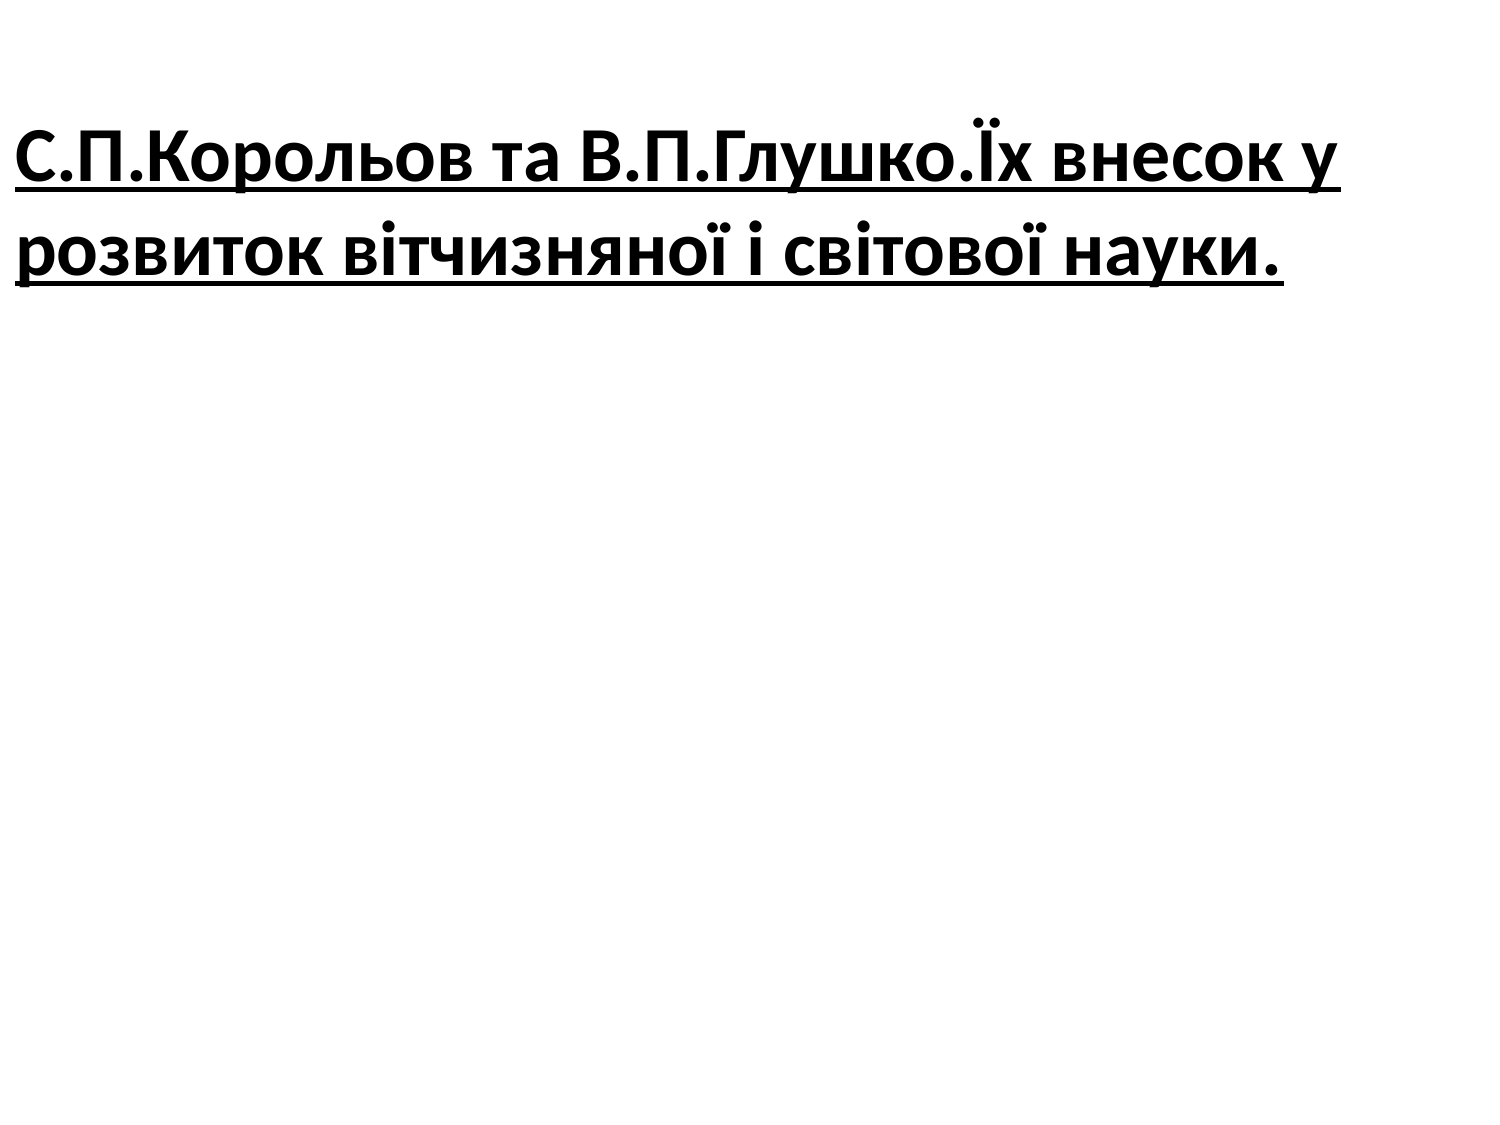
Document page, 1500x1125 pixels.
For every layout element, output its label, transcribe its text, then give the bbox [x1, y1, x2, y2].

title С.П.Корольов та В.П.Глушко.Їх внесок у розвиток вітчизняної і світової науки. [0, 0, 1500, 396]
